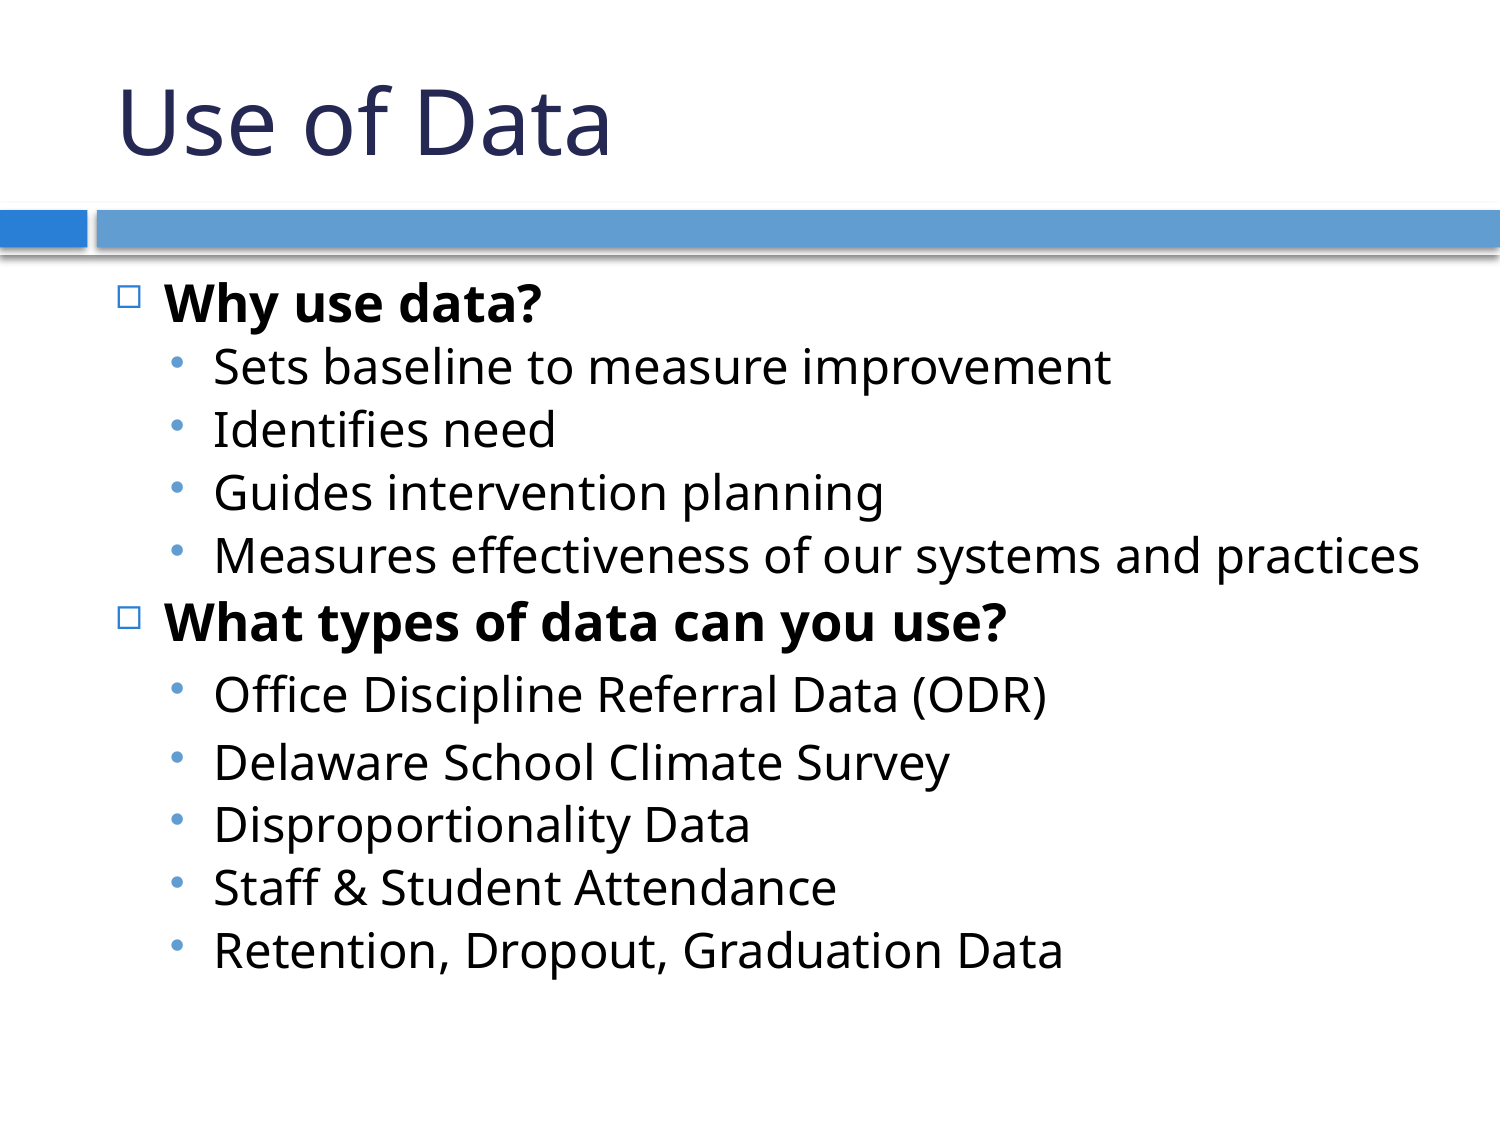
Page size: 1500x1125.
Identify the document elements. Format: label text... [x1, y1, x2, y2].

list Why use data? Sets baseline to measure improvement Identifies need Guides intervention planning Measures effectiveness of our systems and practices What types of data can you use? Office Discipline Referral Data (ODR) Delaware School Climate Survey Disproportionality Data Staff & Student Attendance Retention, Dropout, Graduation Data [100, 262, 1438, 1038]
title Use of Data [100, 37, 1438, 200]
